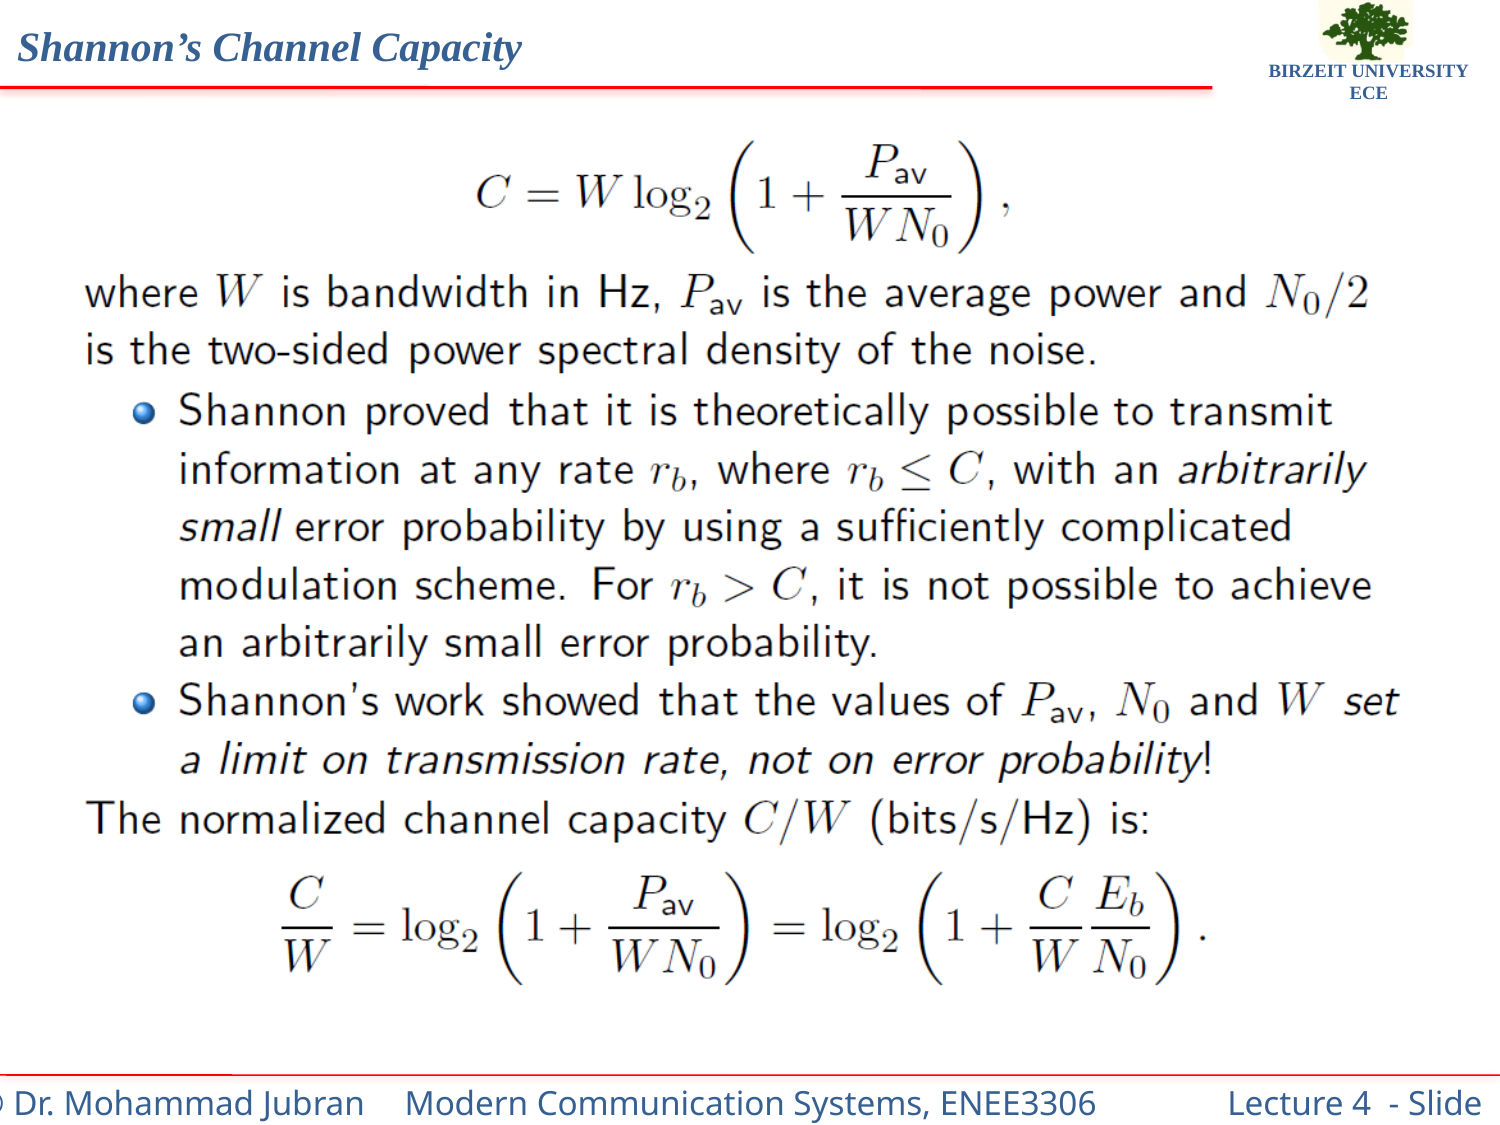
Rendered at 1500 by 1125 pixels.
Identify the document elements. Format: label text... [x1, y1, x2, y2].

picture [45, 99, 1454, 988]
text_box Shannon’s Channel Capacity [2, 12, 1213, 78]
text_box Modern Communication Systems, ENEE3306 [389, 1085, 1113, 1125]
text_box BIRZEIT UNIVERSITY ECE [1237, 51, 1500, 111]
text_box Lecture 4 - Slide 37 [1212, 1083, 1500, 1125]
picture [1317, 0, 1413, 64]
text_box © Dr. Mohammad Jubran [0, 1084, 381, 1125]
